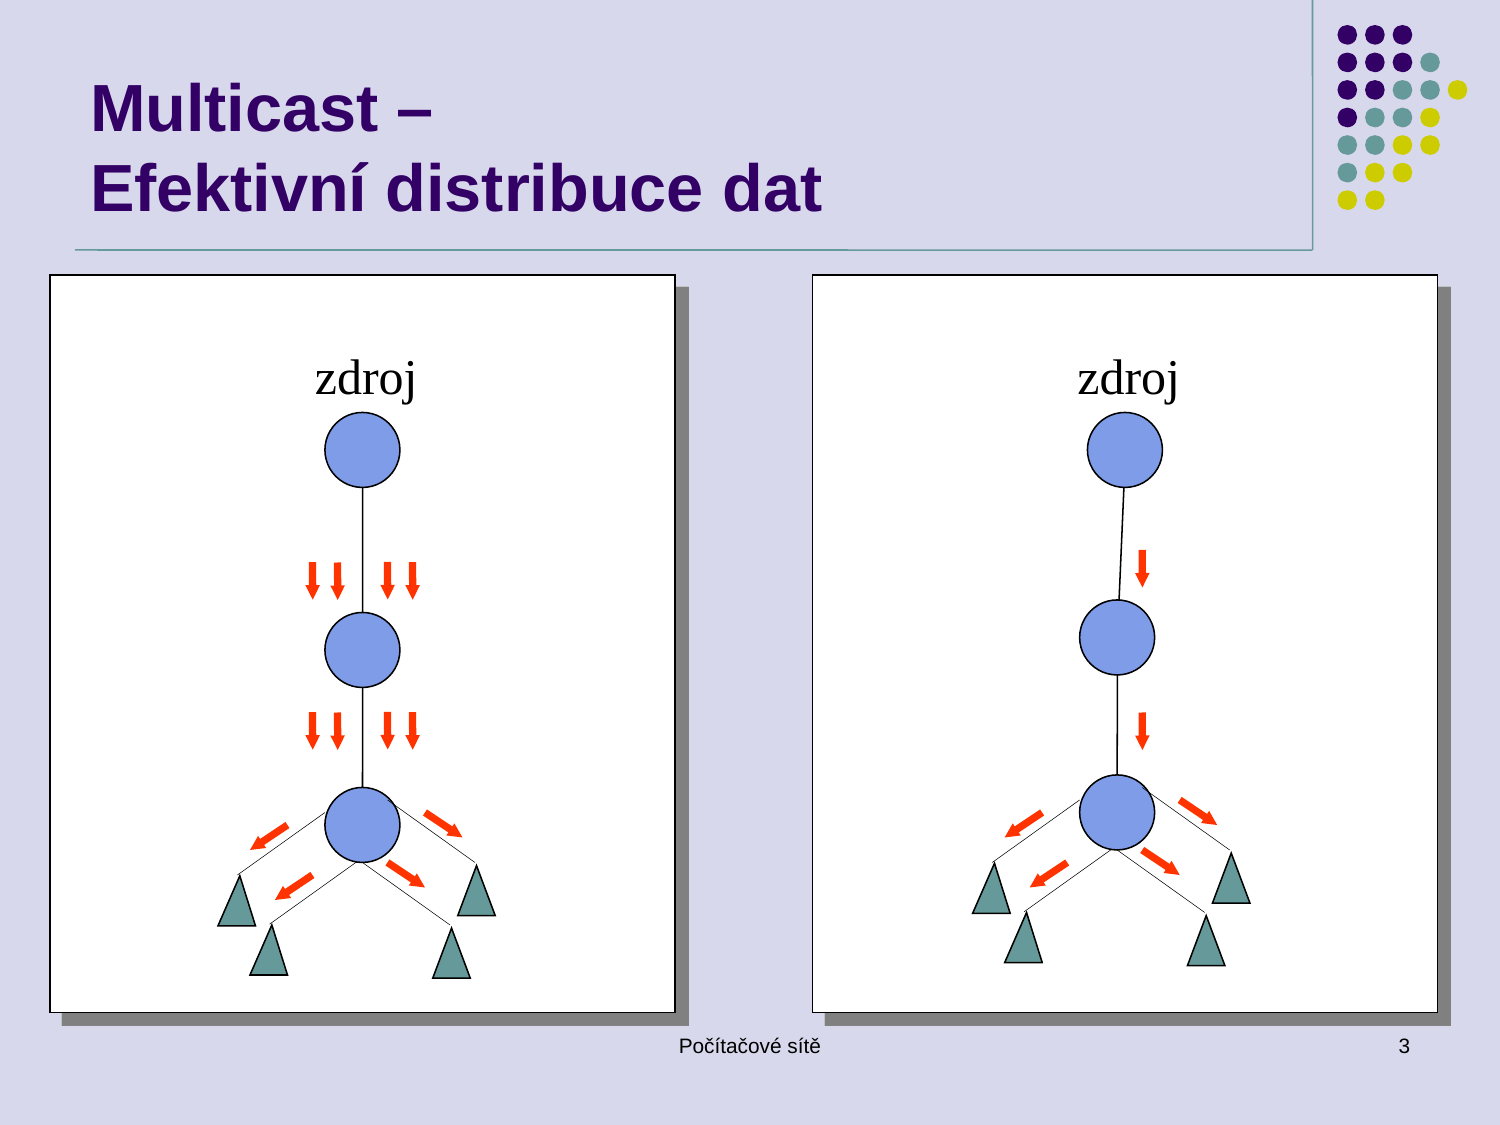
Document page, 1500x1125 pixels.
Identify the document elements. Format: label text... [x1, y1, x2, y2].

text_box [333, 712, 342, 751]
text_box [1079, 774, 1155, 850]
text_box [1187, 915, 1225, 966]
title Multicast – Efektivní distribuce dat [75, 20, 1313, 233]
text_box [308, 562, 317, 600]
text_box [424, 812, 463, 838]
footer Počítačové sítě [512, 1025, 988, 1100]
text_box [1212, 853, 1250, 904]
text_box [217, 875, 256, 926]
text_box [1142, 849, 1180, 875]
text_box [324, 787, 400, 863]
text_box [432, 928, 471, 979]
slide_number 3 [1074, 1025, 1425, 1100]
text_box [50, 274, 675, 1013]
text_box [274, 874, 313, 901]
text_box [1138, 712, 1147, 751]
text_box zdroj [1062, 337, 1196, 413]
text_box [1004, 912, 1043, 963]
text_box [324, 413, 400, 488]
text_box [249, 924, 288, 976]
text_box [1029, 862, 1068, 888]
text_box [1079, 599, 1155, 675]
text_box [408, 562, 417, 600]
text_box [324, 612, 400, 688]
text_box [387, 862, 425, 888]
text_box [1087, 413, 1163, 488]
text_box [1004, 812, 1043, 838]
text_box [249, 824, 288, 850]
text_box [308, 712, 317, 750]
text_box [1138, 549, 1147, 588]
text_box [812, 274, 1438, 1013]
text_box [383, 711, 392, 750]
text_box [333, 562, 342, 601]
text_box zdroj [299, 337, 433, 413]
text_box [408, 712, 417, 750]
text_box [972, 863, 1011, 914]
text_box [1179, 799, 1218, 826]
text_box [457, 865, 496, 916]
text_box [383, 561, 392, 600]
